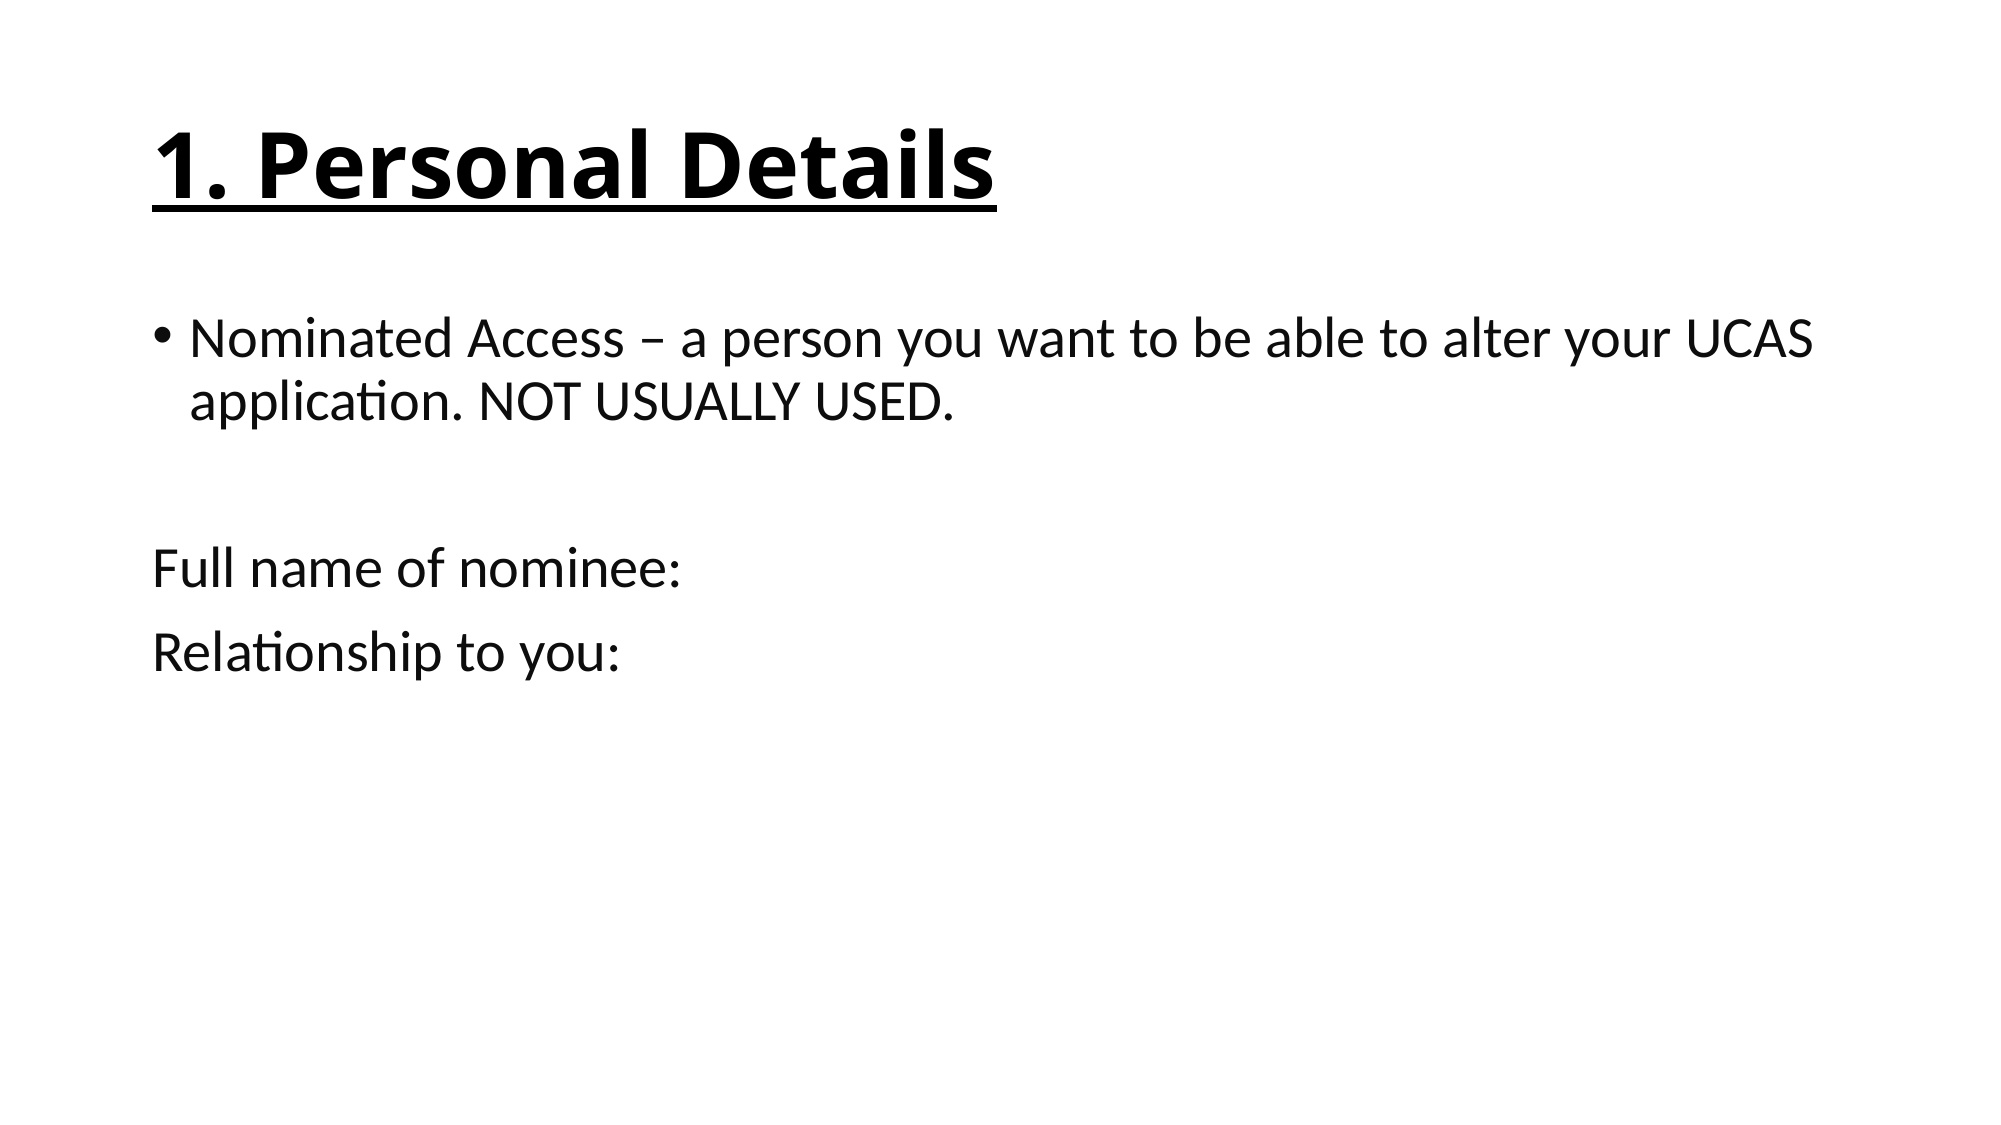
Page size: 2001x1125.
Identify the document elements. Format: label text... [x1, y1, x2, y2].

list Nominated Access – a person you want to be able to alter your UCAS application. NOT USUALLY USED. Full name of nominee: Relationship to you: [137, 299, 1863, 1014]
title 1. Personal Details [137, 59, 1863, 278]
